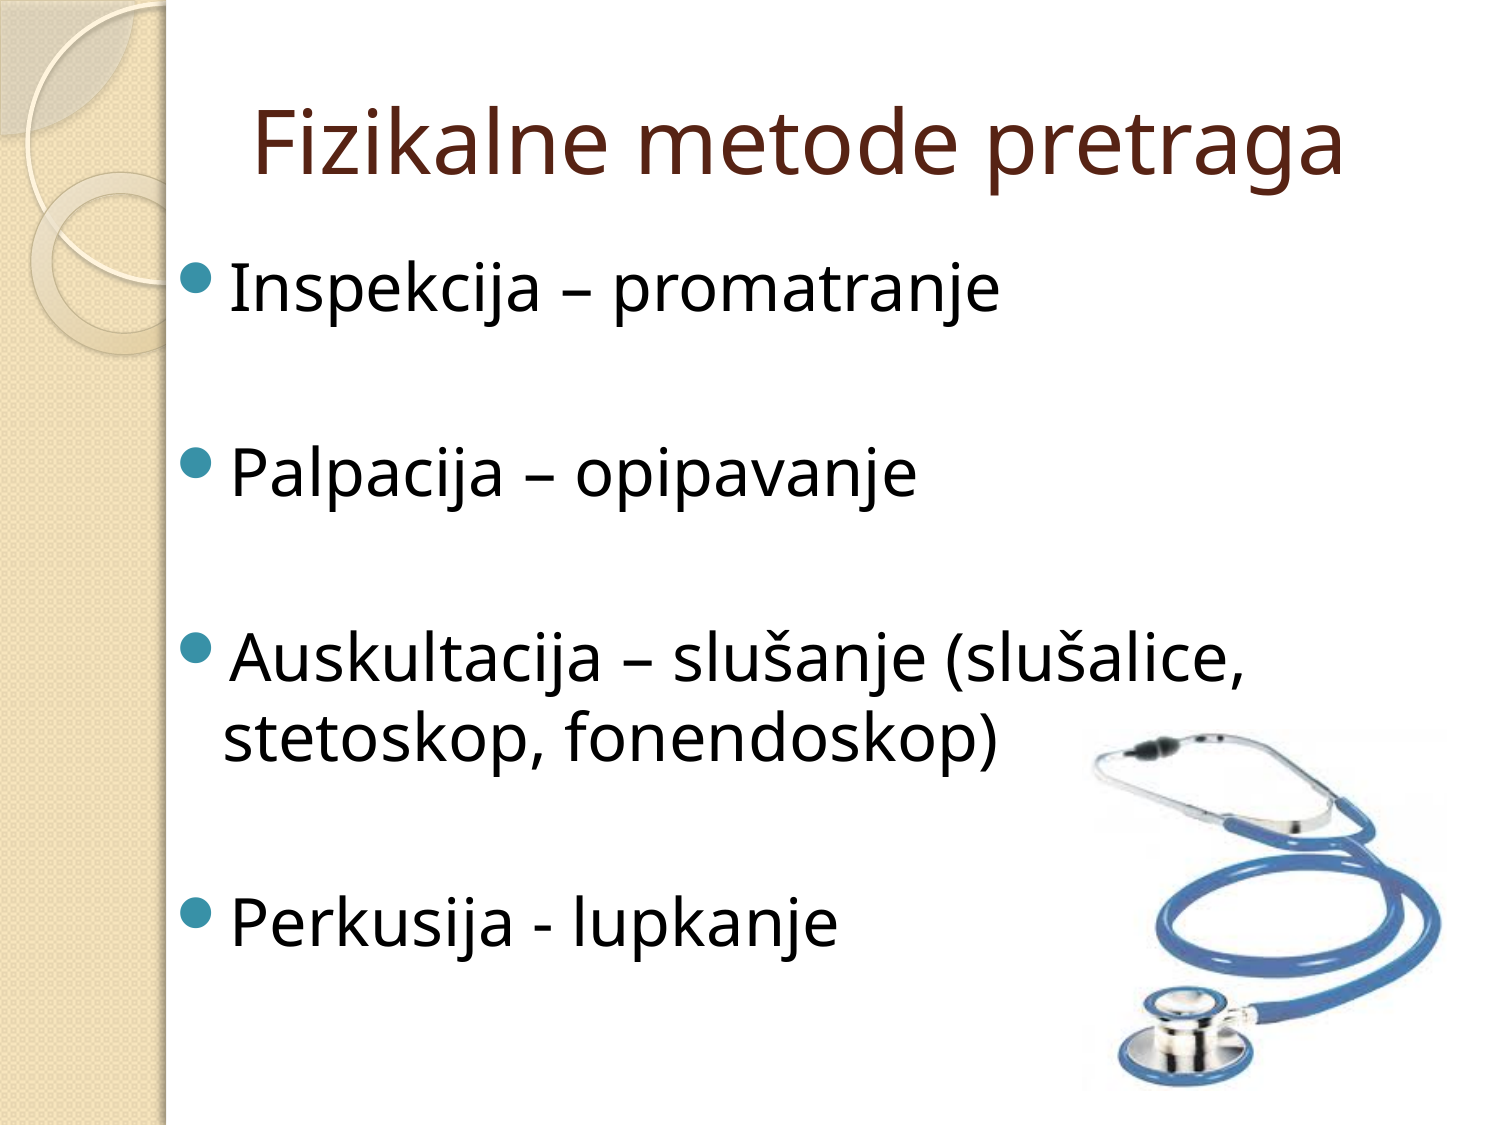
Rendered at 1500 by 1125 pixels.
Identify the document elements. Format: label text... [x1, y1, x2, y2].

list Inspekcija – promatranje Palpacija – opipavanje Auskultacija – slušanje (slušalice, stetoskop, fonendoskop) Perkusija - lupkanje [147, 237, 1500, 1125]
title Fizikalne metode pretraga [235, 45, 1466, 233]
picture [1082, 729, 1447, 1092]
